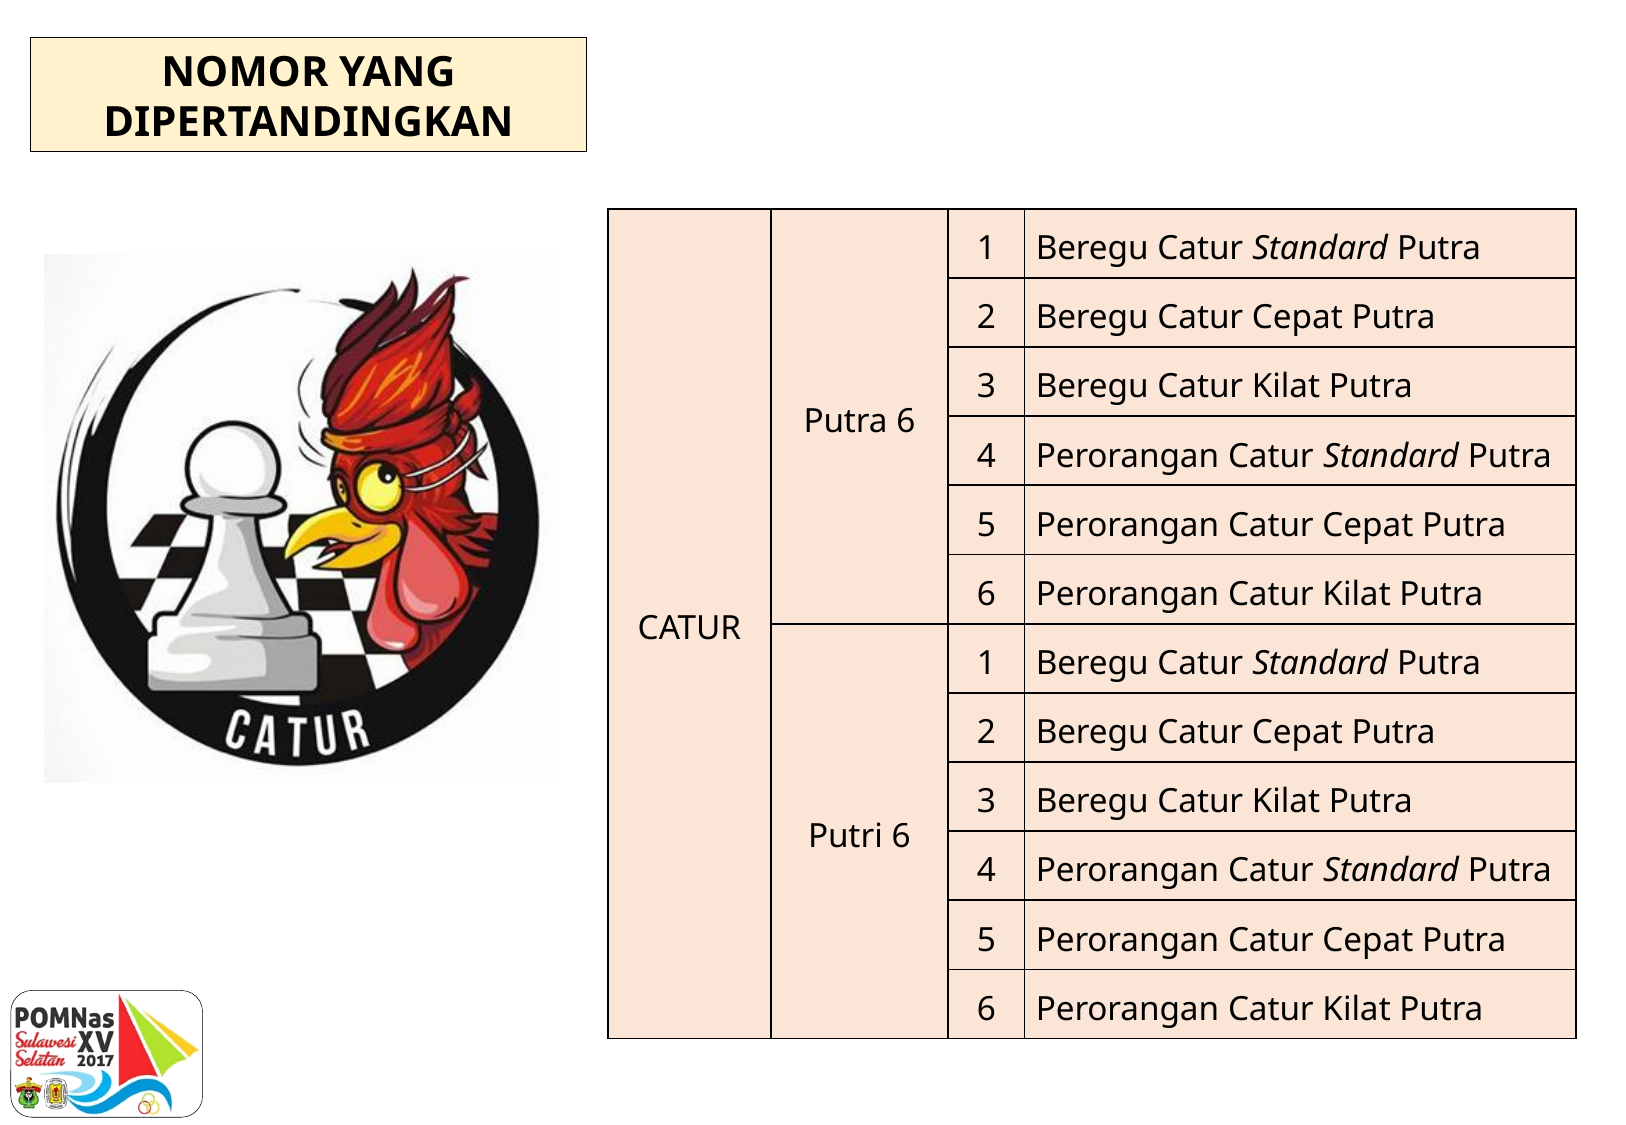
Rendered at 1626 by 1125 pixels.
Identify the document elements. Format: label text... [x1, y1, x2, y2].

table_cell Perorangan Catur Cepat Putra [1025, 901, 1575, 969]
table_cell Perorangan Catur Kilat Putra [1025, 555, 1575, 623]
table_header 1 [949, 210, 1024, 277]
table_cell 4 [949, 832, 1024, 899]
table_cell Perorangan Catur Standard Putra [1025, 417, 1575, 484]
text_box NOMOR YANG DIPERTANDINGKAN [30, 37, 587, 152]
table_cell Beregu Catur Standard Putra [1025, 625, 1575, 692]
table_cell 6 [949, 555, 1024, 623]
table_header Beregu Catur Standard Putra [1025, 210, 1575, 277]
table_cell Beregu Catur Kilat Putra [1025, 763, 1575, 830]
table_cell 3 [949, 348, 1024, 415]
table_cell 5 [949, 486, 1024, 554]
table_cell Putri 6 [772, 625, 947, 1038]
table_cell 1 [949, 625, 1024, 692]
table_cell Perorangan Catur Kilat Putra [1025, 970, 1575, 1038]
table_cell Beregu Catur Kilat Putra [1025, 348, 1575, 415]
picture [43, 254, 558, 783]
table_header CATUR [609, 210, 770, 1038]
table_cell 2 [949, 694, 1024, 761]
table_cell Beregu Catur Cepat Putra [1025, 279, 1575, 346]
table_cell 5 [949, 901, 1024, 969]
table_cell Perorangan Catur Cepat Putra [1025, 486, 1575, 554]
table_cell Perorangan Catur Standard Putra [1025, 832, 1575, 899]
table_cell 4 [949, 417, 1024, 484]
table_header Putra 6 [772, 210, 947, 623]
table_cell 6 [949, 970, 1024, 1038]
table_cell 2 [949, 279, 1024, 346]
table_cell Beregu Catur Cepat Putra [1025, 694, 1575, 761]
picture [10, 990, 203, 1118]
table_cell 3 [949, 763, 1024, 830]
